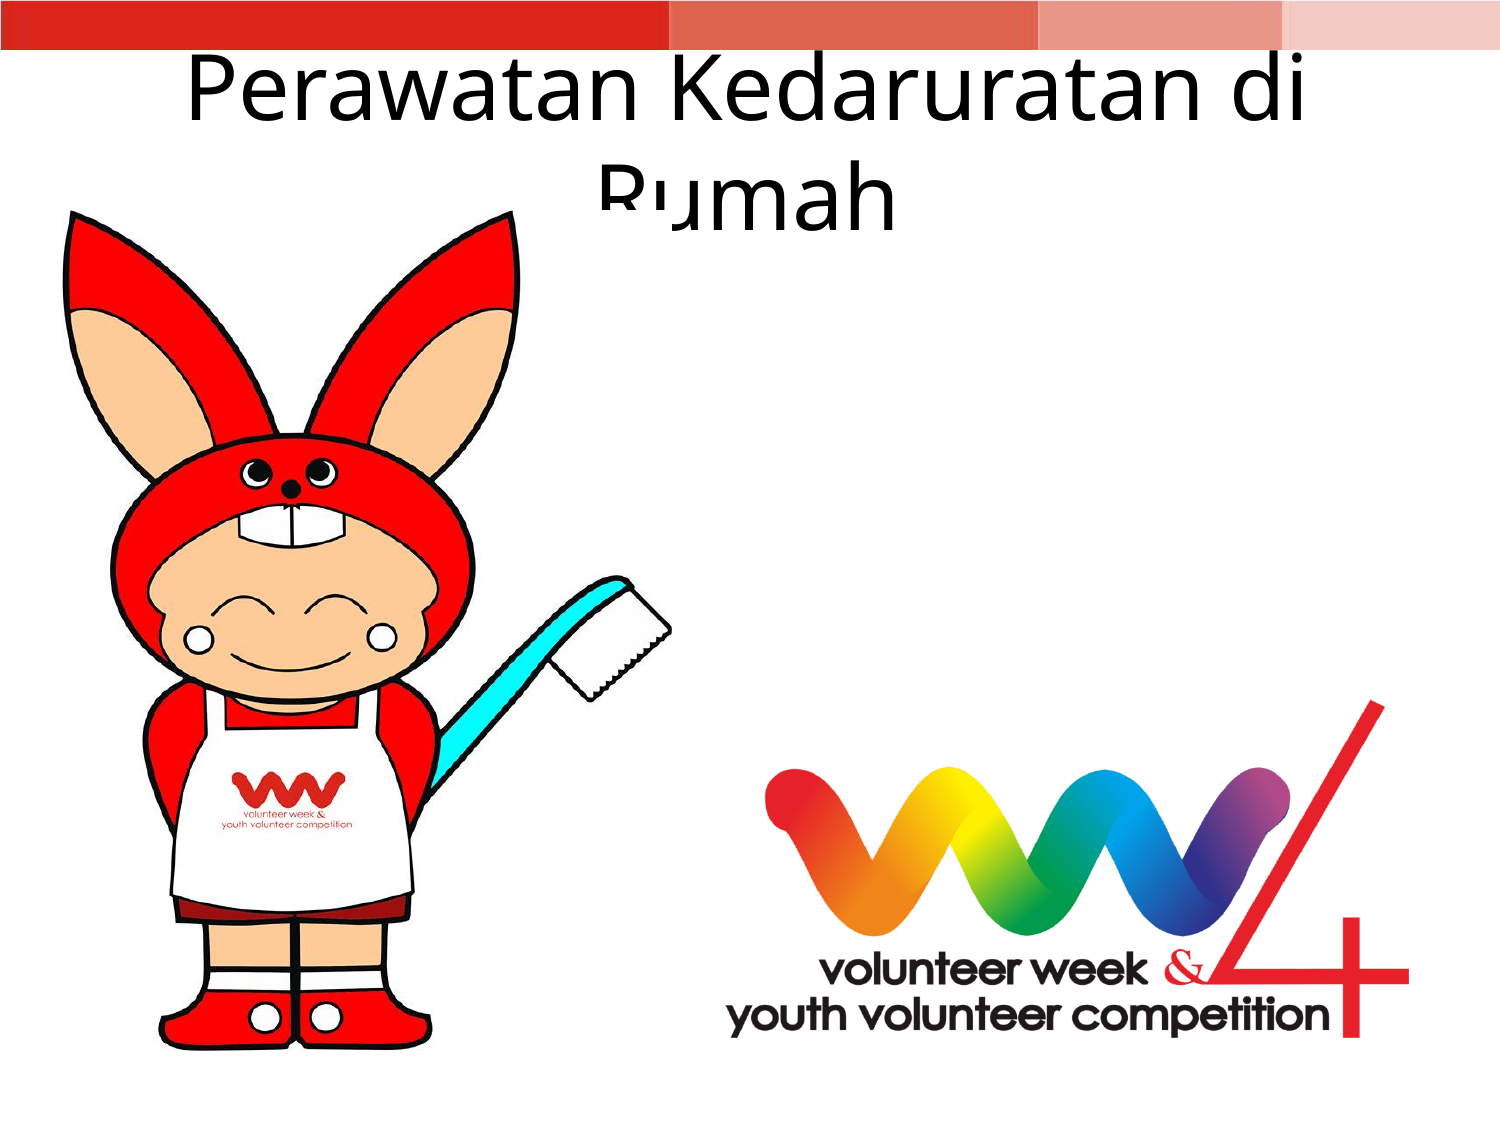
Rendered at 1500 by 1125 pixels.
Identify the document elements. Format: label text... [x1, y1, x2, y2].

title Perawatan Kedaruratan di Rumah [19, 45, 1475, 233]
picture [0, 0, 1500, 50]
picture [724, 699, 1409, 1038]
picture [62, 210, 672, 1051]
